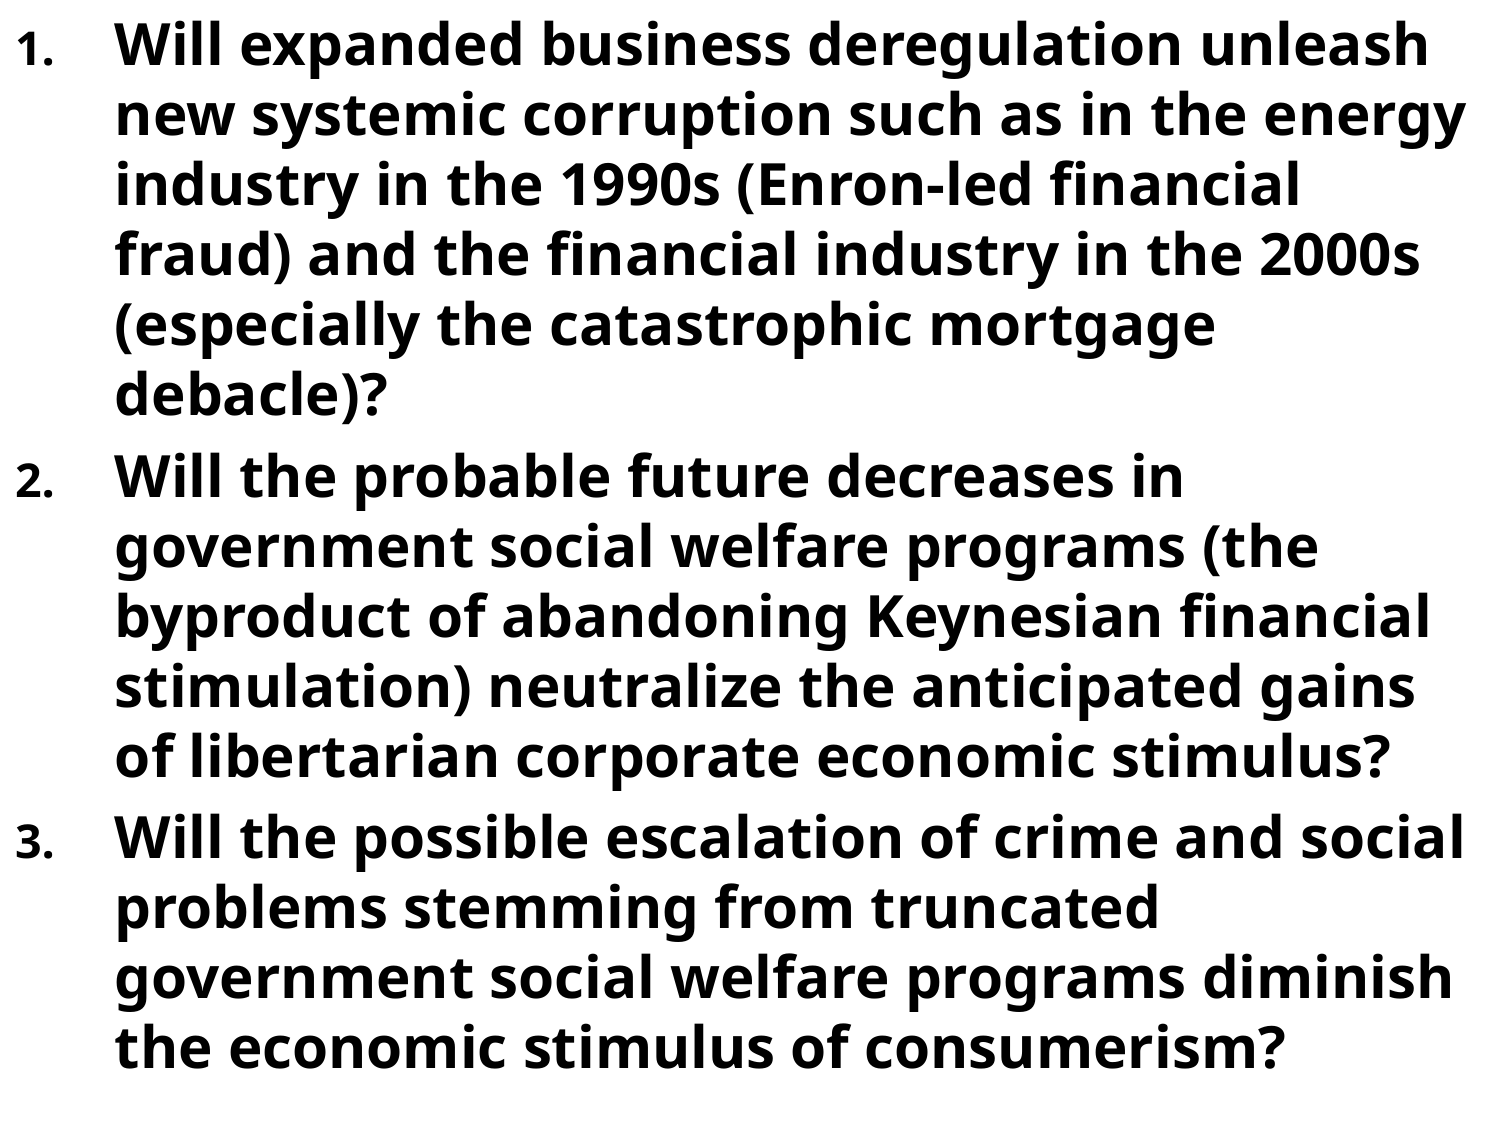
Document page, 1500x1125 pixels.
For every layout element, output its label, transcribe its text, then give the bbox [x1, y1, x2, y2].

list Will expanded business deregulation unleash new systemic corruption such as in the energy industry in the 1990s (Enron-led financial fraud) and the financial industry in the 2000s (especially the catastrophic mortgage debacle)? Will the probable future decreases in government social welfare programs (the byproduct of abandoning Keynesian financial stimulation) neutralize the anticipated gains of libertarian corporate economic stimulus? Will the possible escalation of crime and social problems stemming from truncated government social welfare programs diminish the economic stimulus of consumerism? [0, 0, 1500, 1125]
